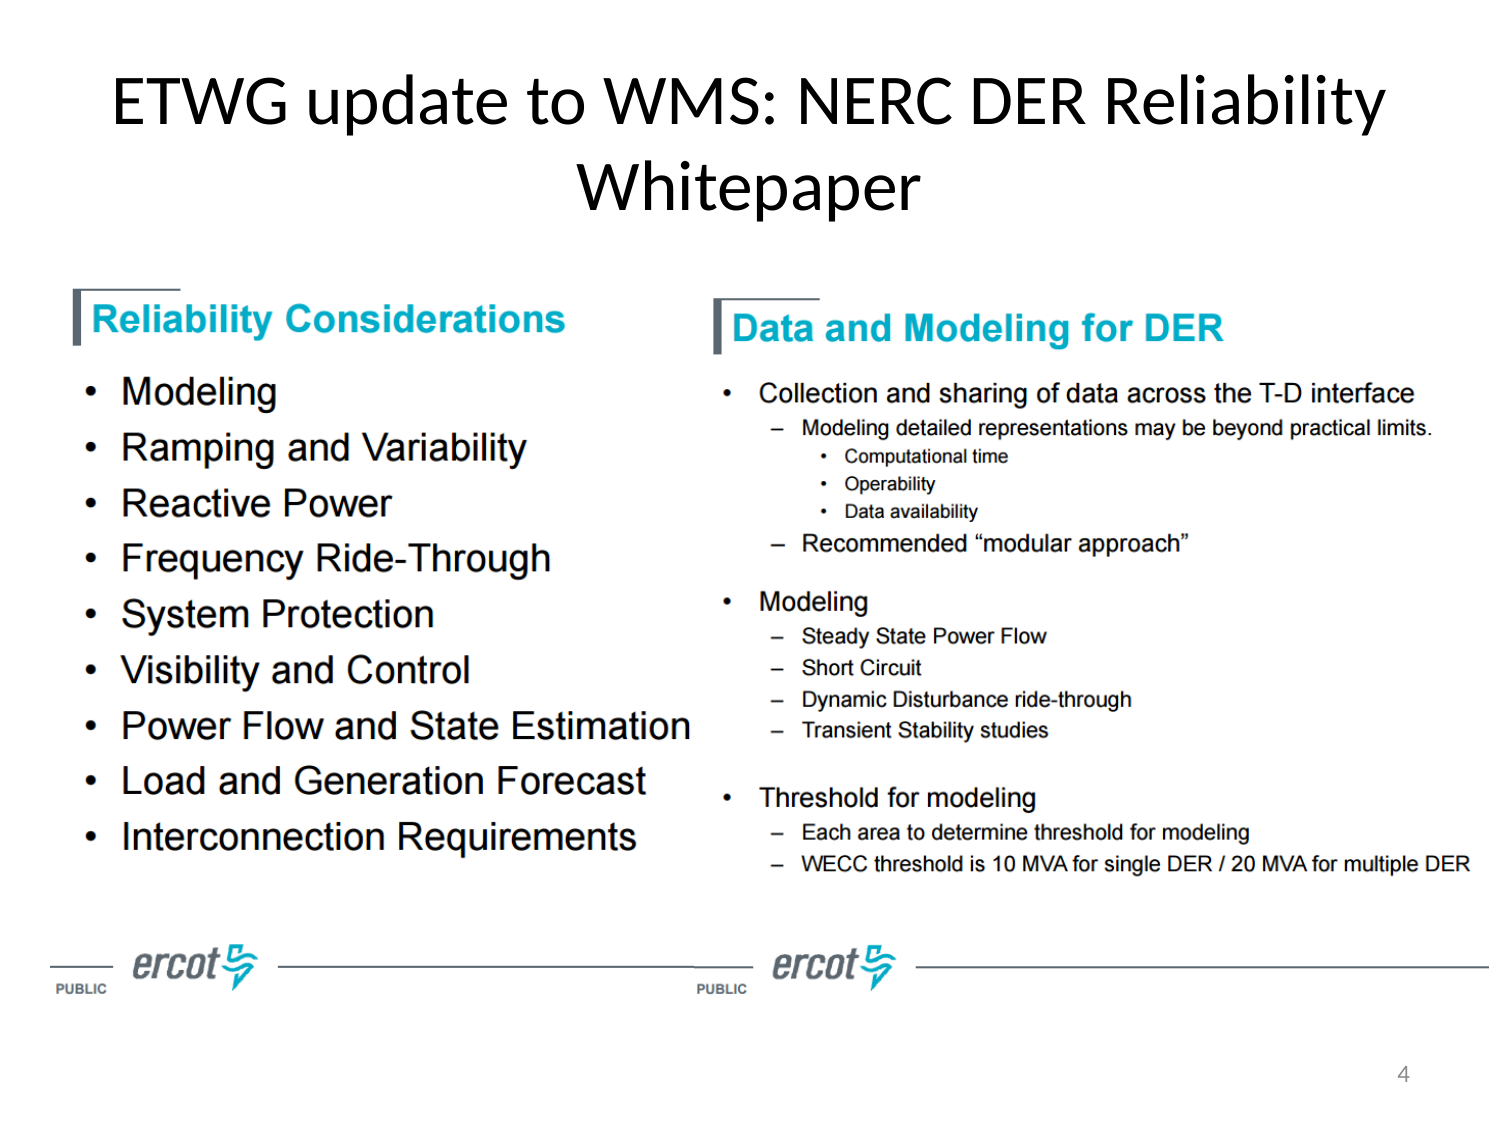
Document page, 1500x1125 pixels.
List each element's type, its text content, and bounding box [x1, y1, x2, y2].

slide_number 4 [1074, 1042, 1425, 1103]
title ETWG update to WMS: NERC DER Reliability Whitepaper [75, 45, 1425, 233]
picture [49, 267, 1489, 1001]
